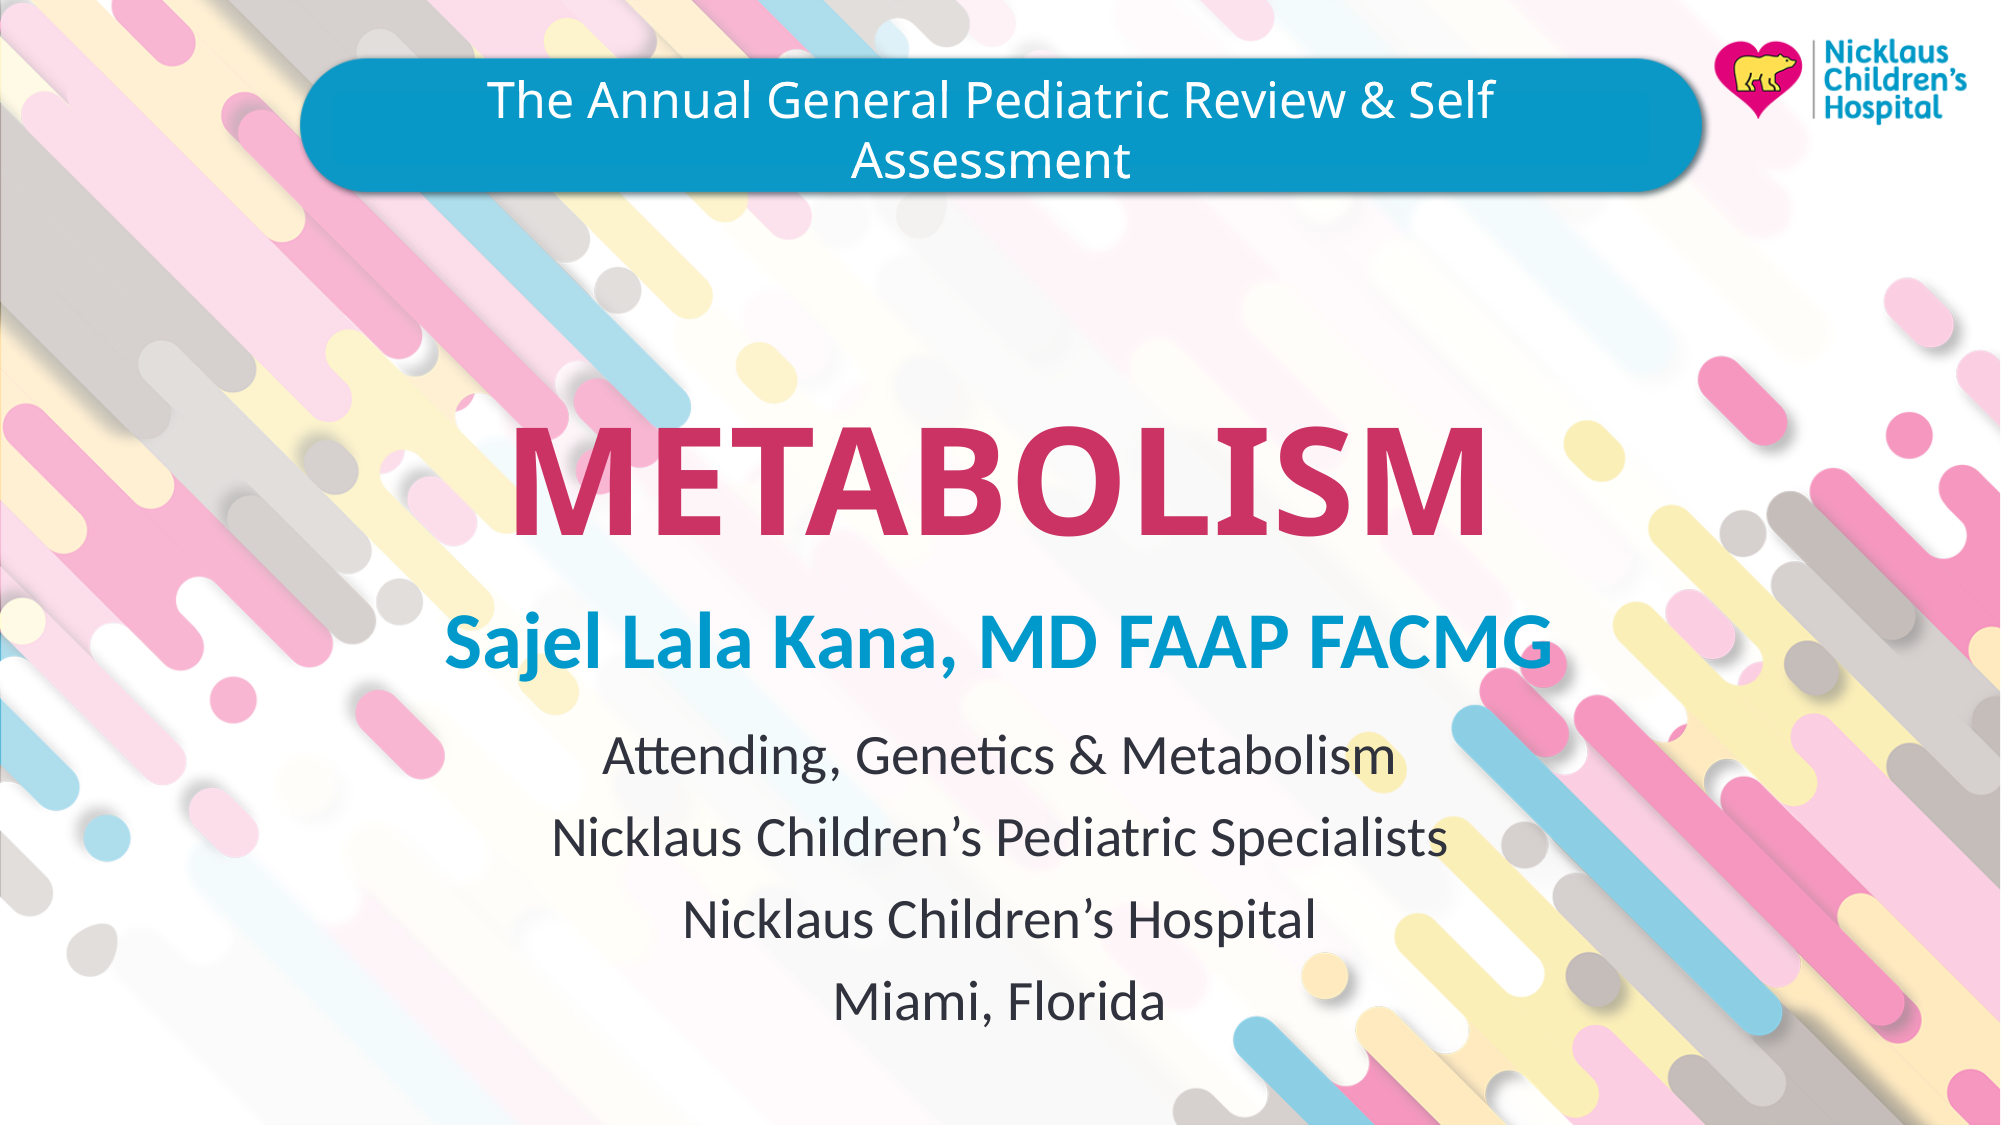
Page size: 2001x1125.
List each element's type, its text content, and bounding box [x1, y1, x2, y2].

picture [0, 0, 2001, 1125]
list Attending, Genetics & Metabolism Nicklaus Children’s Pediatric Specialists Nicklaus Children’s Hospital Miami, Florida [96, 717, 1904, 1043]
subtitle Sajel Lala Kana, MD FAAP FACMG [96, 590, 1904, 694]
title METABOLISM [96, 184, 1904, 576]
